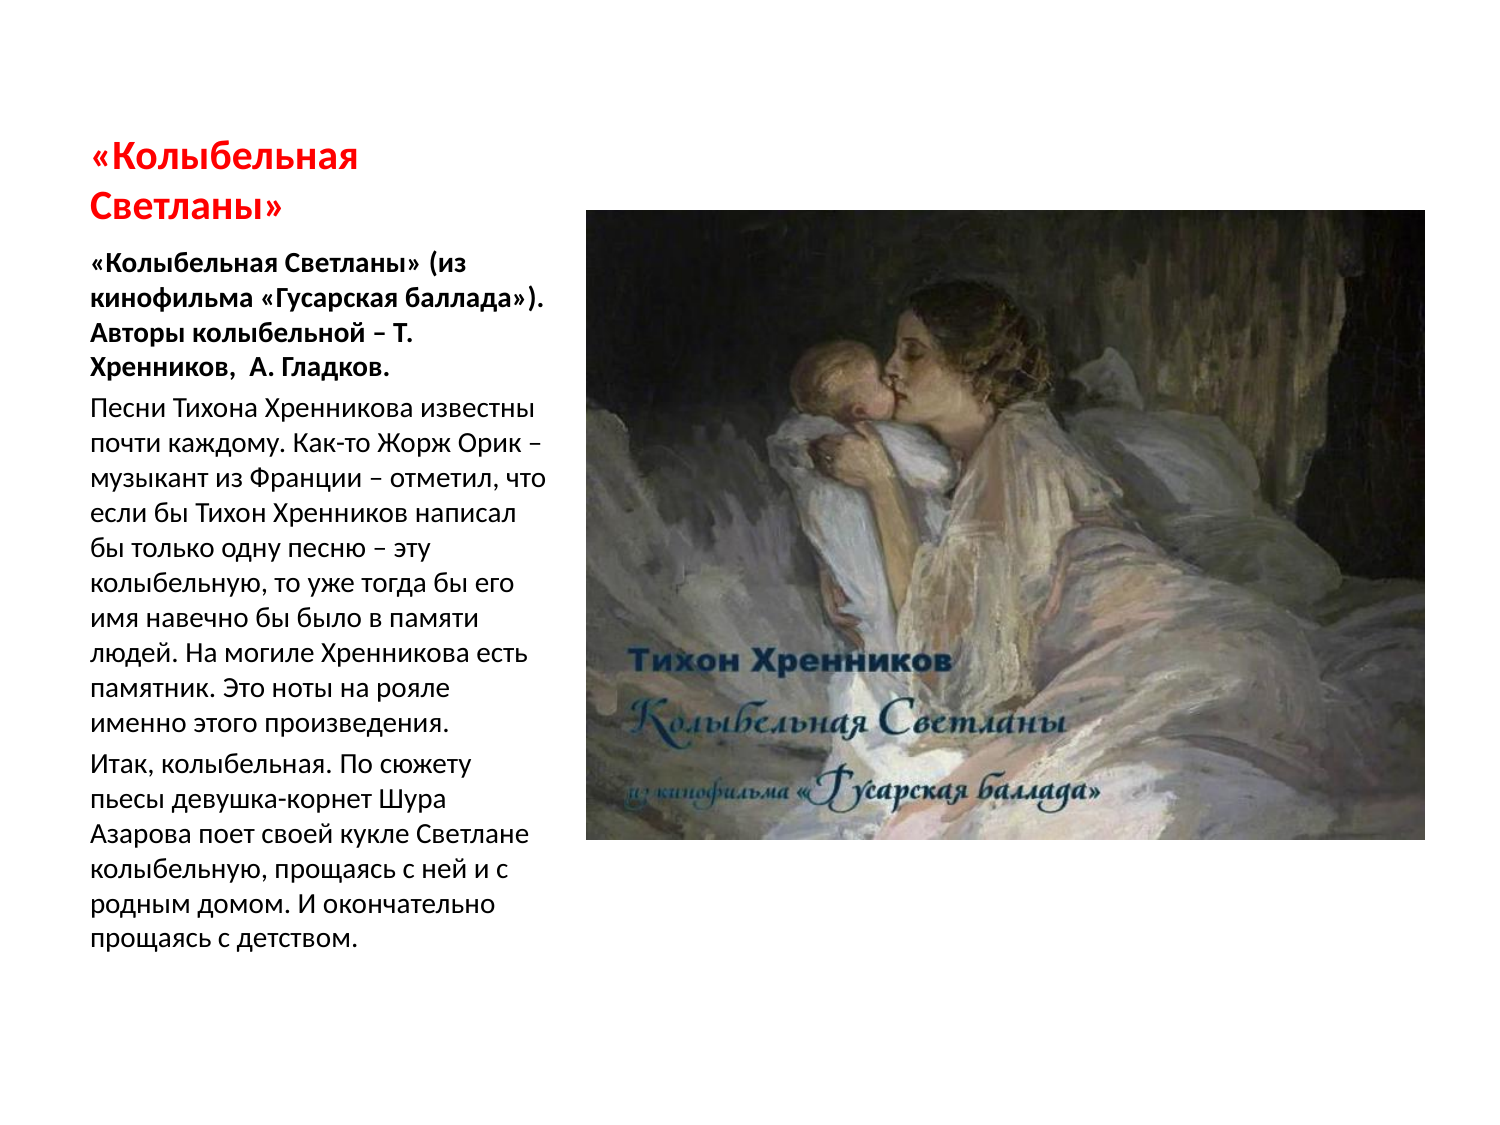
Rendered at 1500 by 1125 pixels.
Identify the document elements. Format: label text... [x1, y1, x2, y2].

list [586, 210, 1426, 840]
list «Колыбельная Светланы» (из кинофильма «Гусарская баллада»). Авторы колыбельной – Т. Хренников, А. Гладков. Песни Тихона Хренникова известны почти каждому. Как-то Жорж Орик – музыкант из Франции – отметил, что если бы Тихон Хренников написал бы только одну песню – эту колыбельную, то уже тогда бы его имя навечно бы было в памяти людей. На могиле Хренникова есть памятник. Это ноты на рояле именно этого произведения. Итак, колыбельная. По сюжету пьесы девушка-корнет Шура Азарова поет своей кукле Светлане колыбельную, прощаясь с ней и с родным домом. И окончательно прощаясь с детством. [75, 235, 569, 1005]
title «Колыбельная Светланы» [75, 44, 569, 235]
